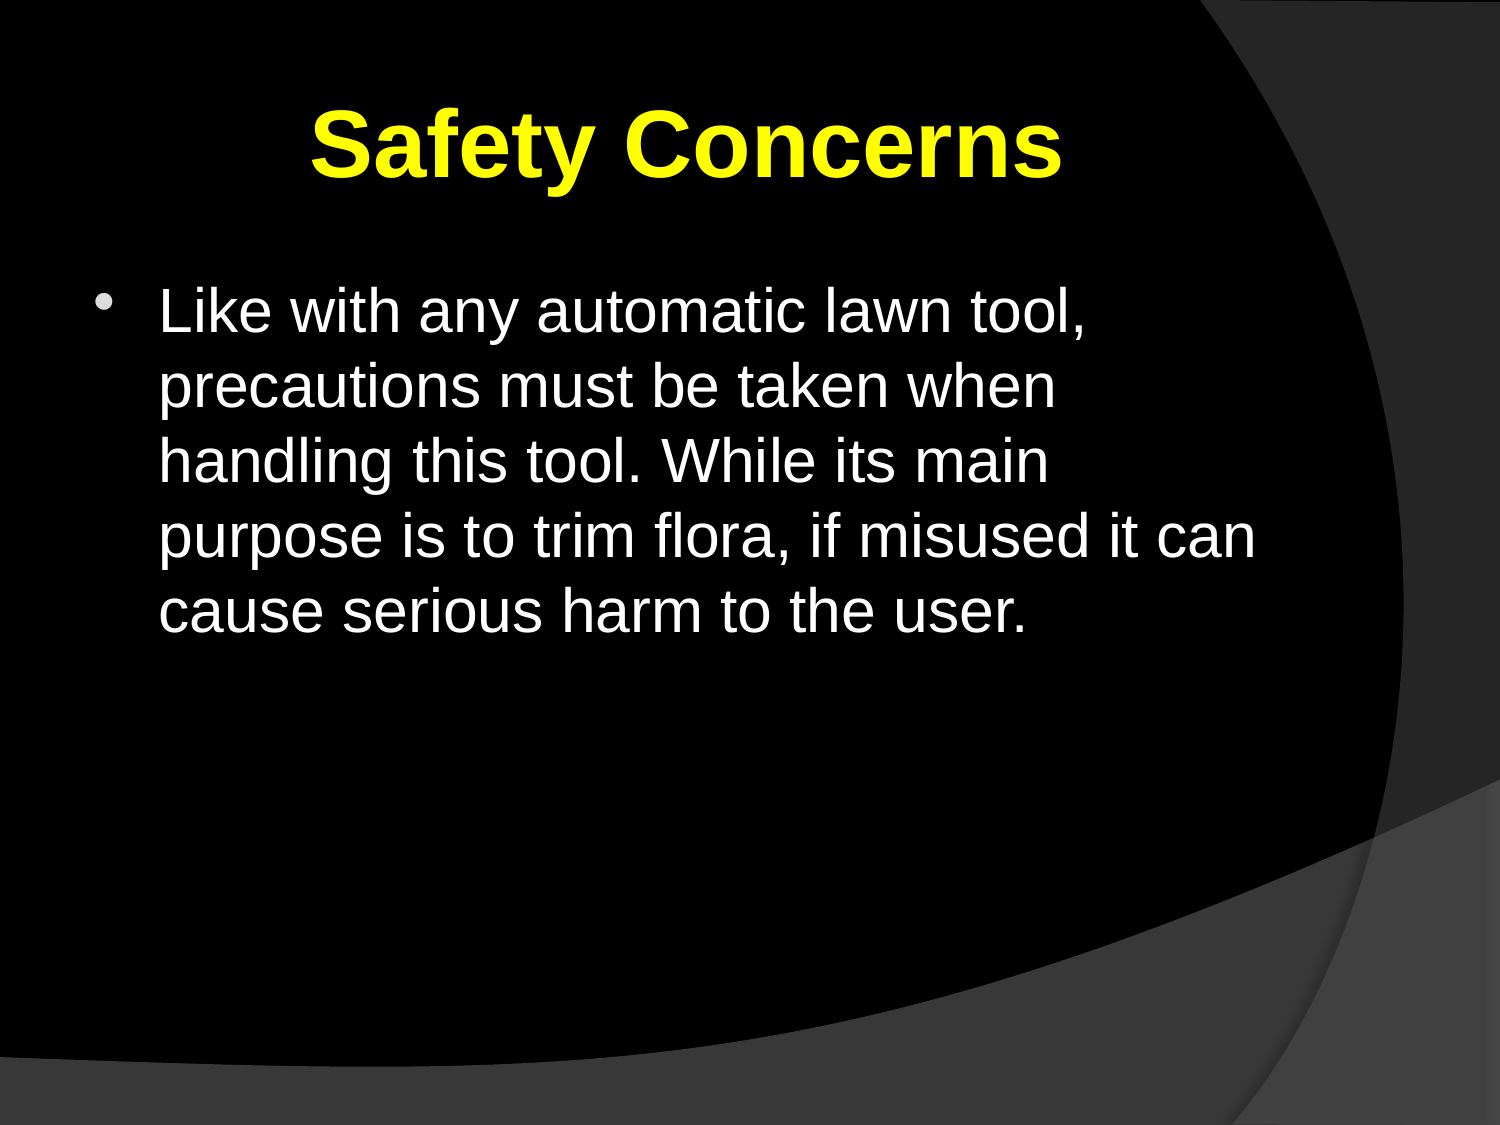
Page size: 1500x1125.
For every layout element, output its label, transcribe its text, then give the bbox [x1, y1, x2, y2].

list Like with any automatic lawn tool, precautions must be taken when handling this tool. While its main purpose is to trim flora, if misused it can cause serious harm to the user. [75, 262, 1300, 1005]
title Safety Concerns [75, 45, 1300, 233]
